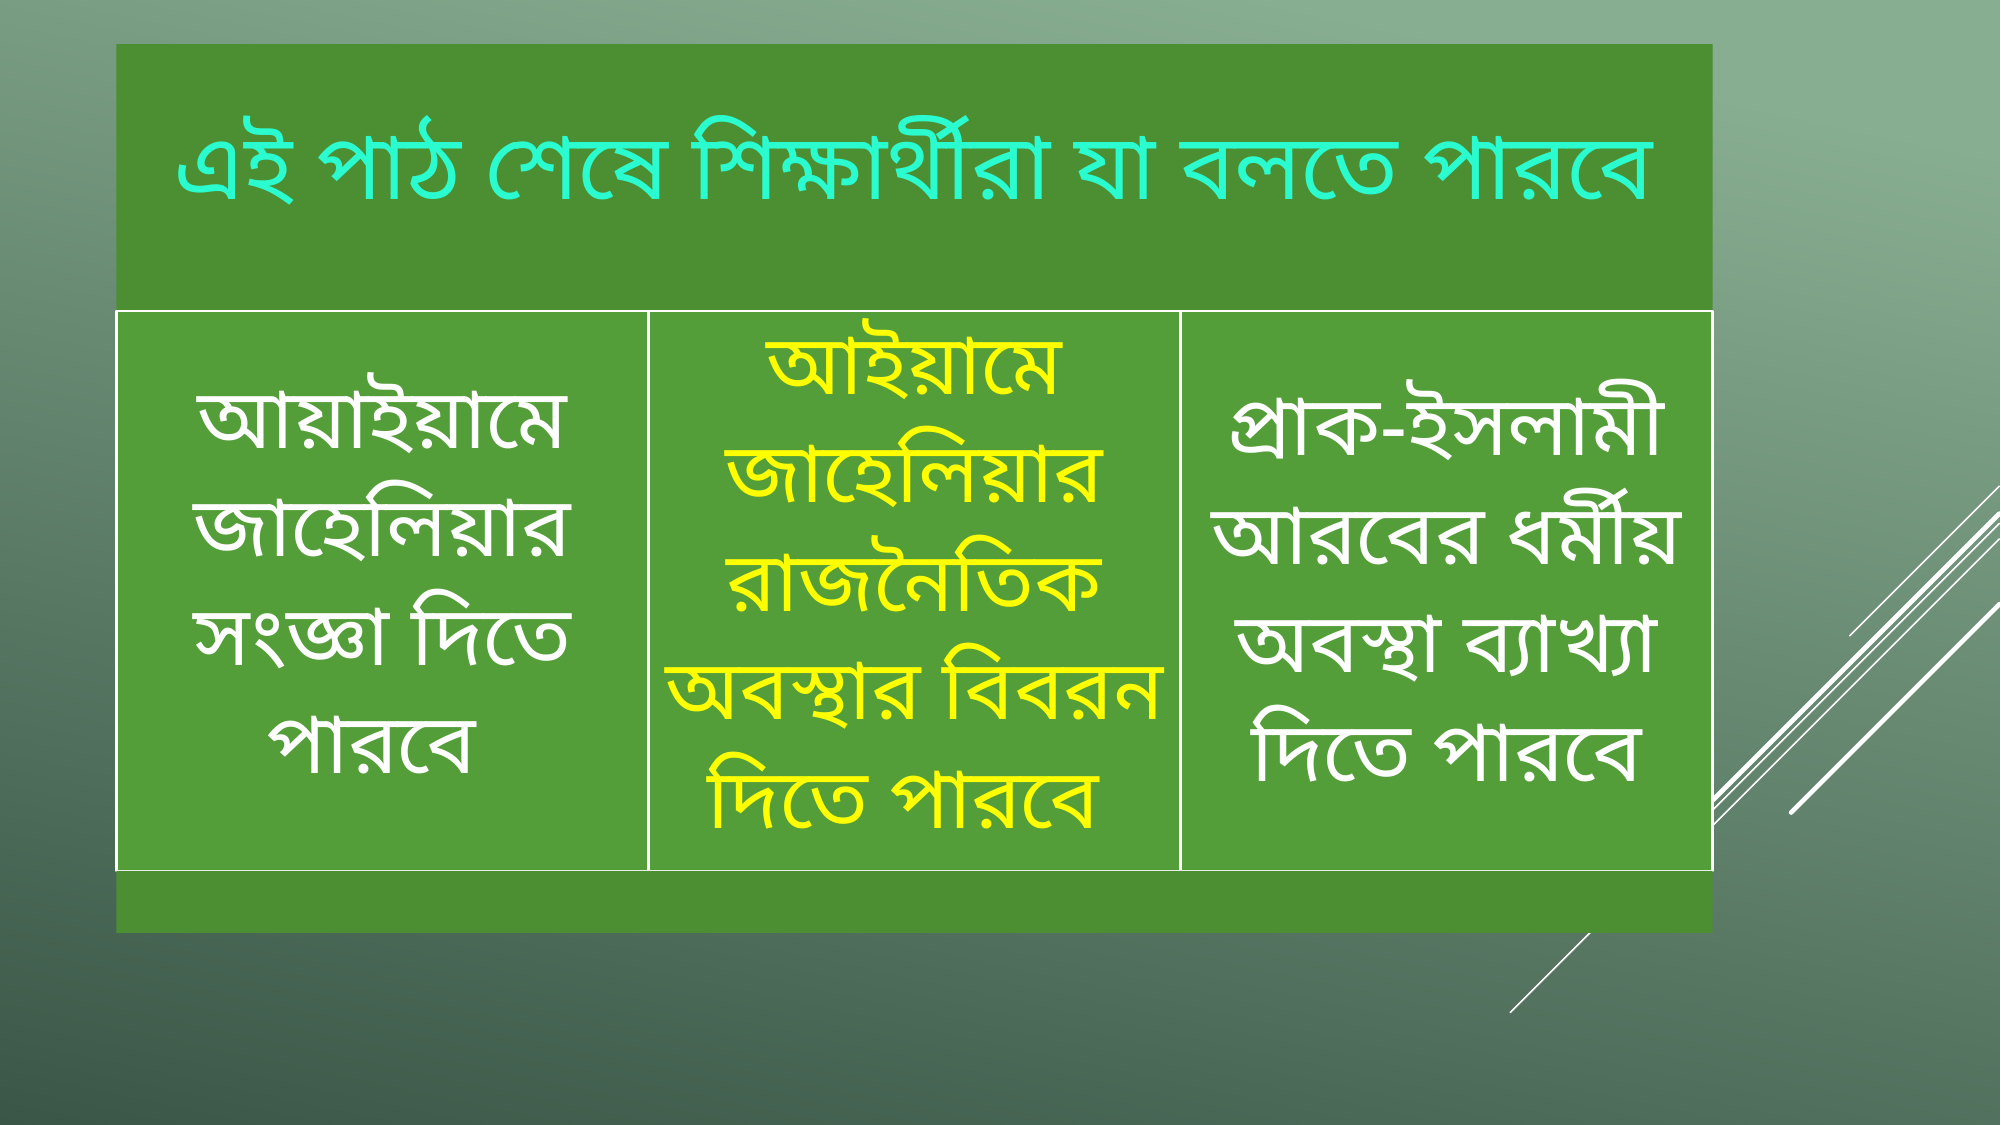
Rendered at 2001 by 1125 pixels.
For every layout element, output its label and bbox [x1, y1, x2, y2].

text_box [116, 43, 1713, 934]
